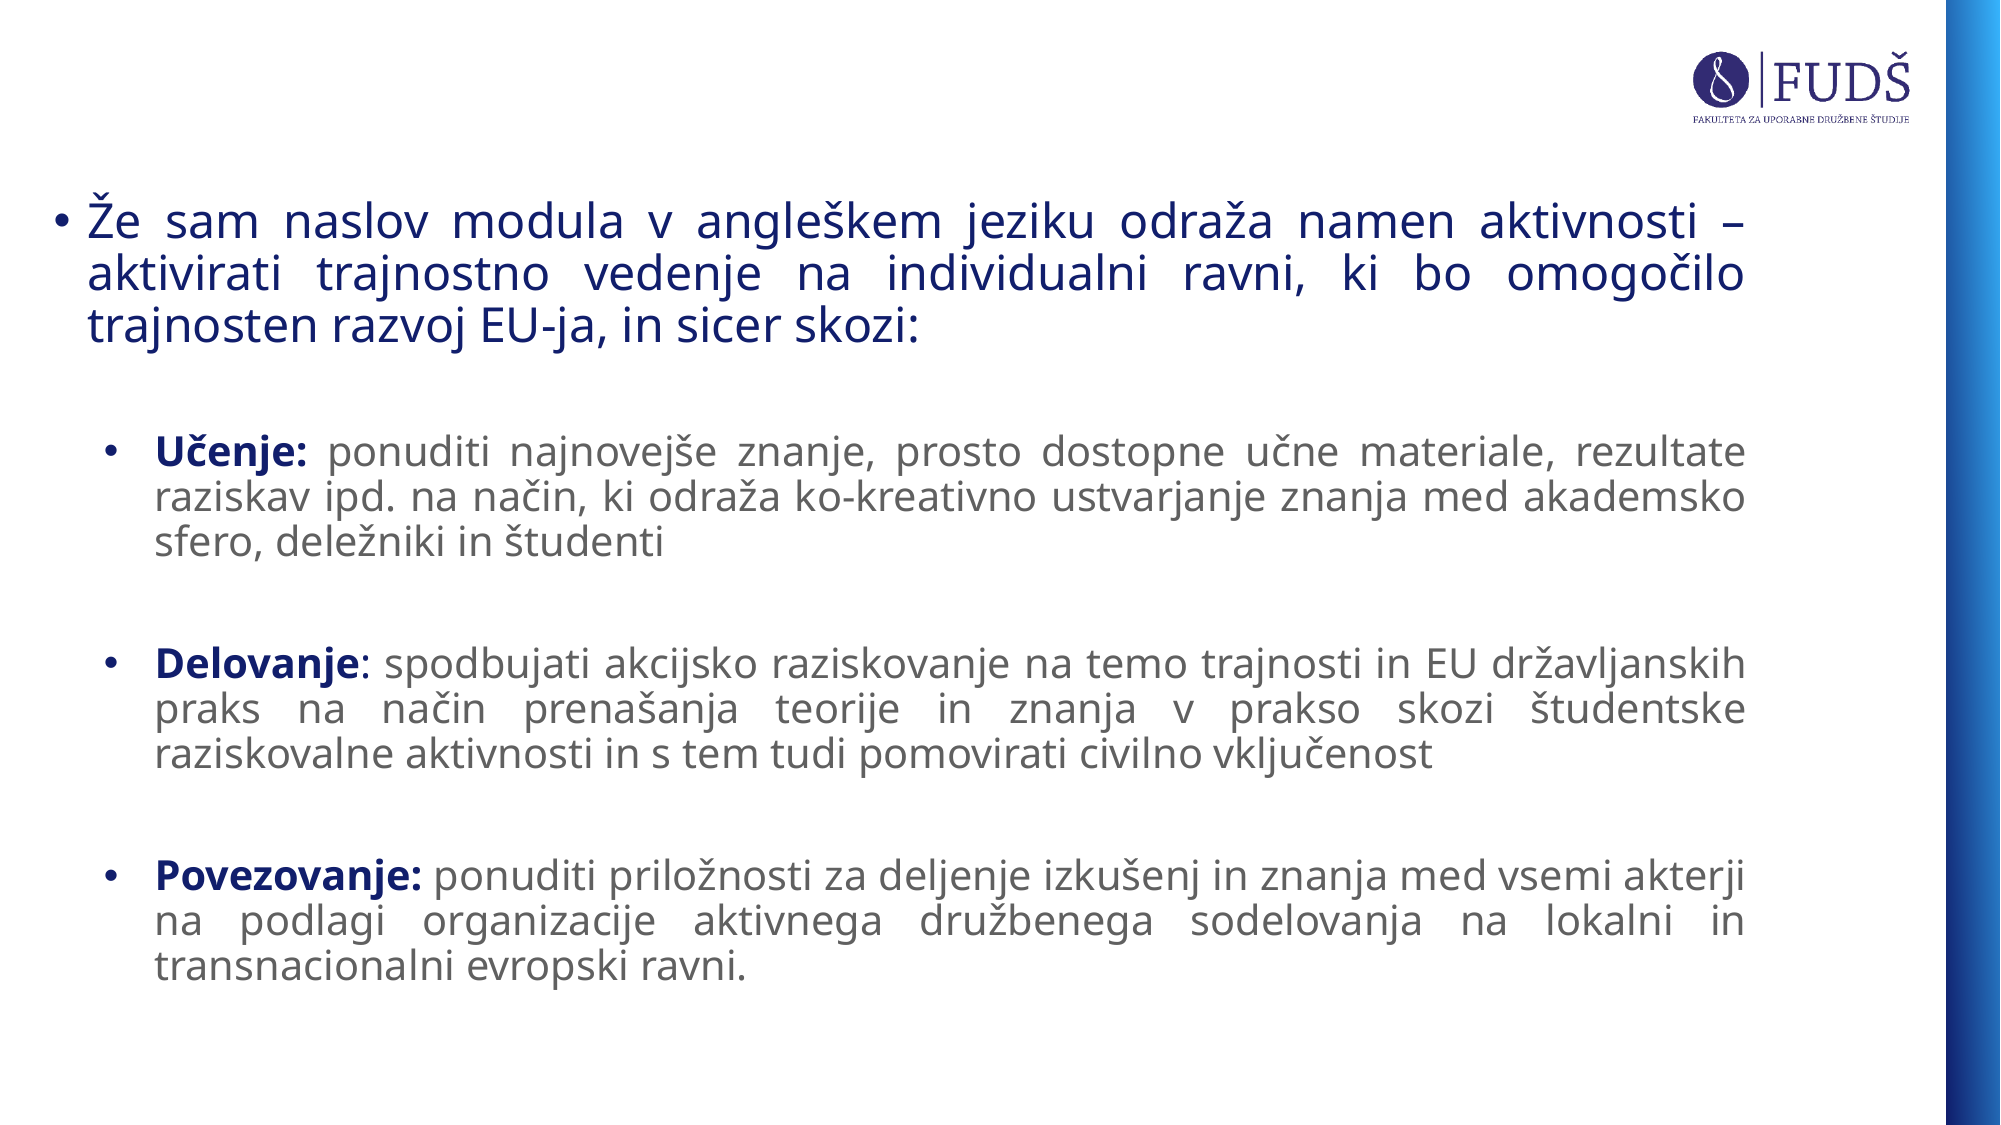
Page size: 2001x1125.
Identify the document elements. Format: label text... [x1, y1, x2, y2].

picture [1946, 0, 2000, 1125]
picture [1681, 45, 1921, 129]
list Že sam naslov modula v angleškem jeziku odraža namen aktivnosti – aktivirati trajnostno vedenje na individualni ravni, ki bo omogočilo trajnosten razvoj EU-ja, in sicer skozi: Učenje: ponuditi najnovejše znanje, prosto dostopne učne materiale, rezultate raziskav ipd. na način, ki odraža ko-kreativno ustvarjanje znanja med akademsko sfero, deležniki in študenti Delovanje: spodbujati akcijsko raziskovanje na temo trajnosti in EU državljanskih praks na način prenašanja teorije in znanja v prakso skozi študentske raziskovalne aktivnosti in s tem tudi pomovirati civilno vključenost Povezovanje: ponuditi priložnosti za deljenje izkušenj in znanja med vsemi akterji na podlagi organizacije aktivnega družbenega sodelovanja na lokalni in transnacionalni evropski ravni. [38, 188, 1764, 1003]
